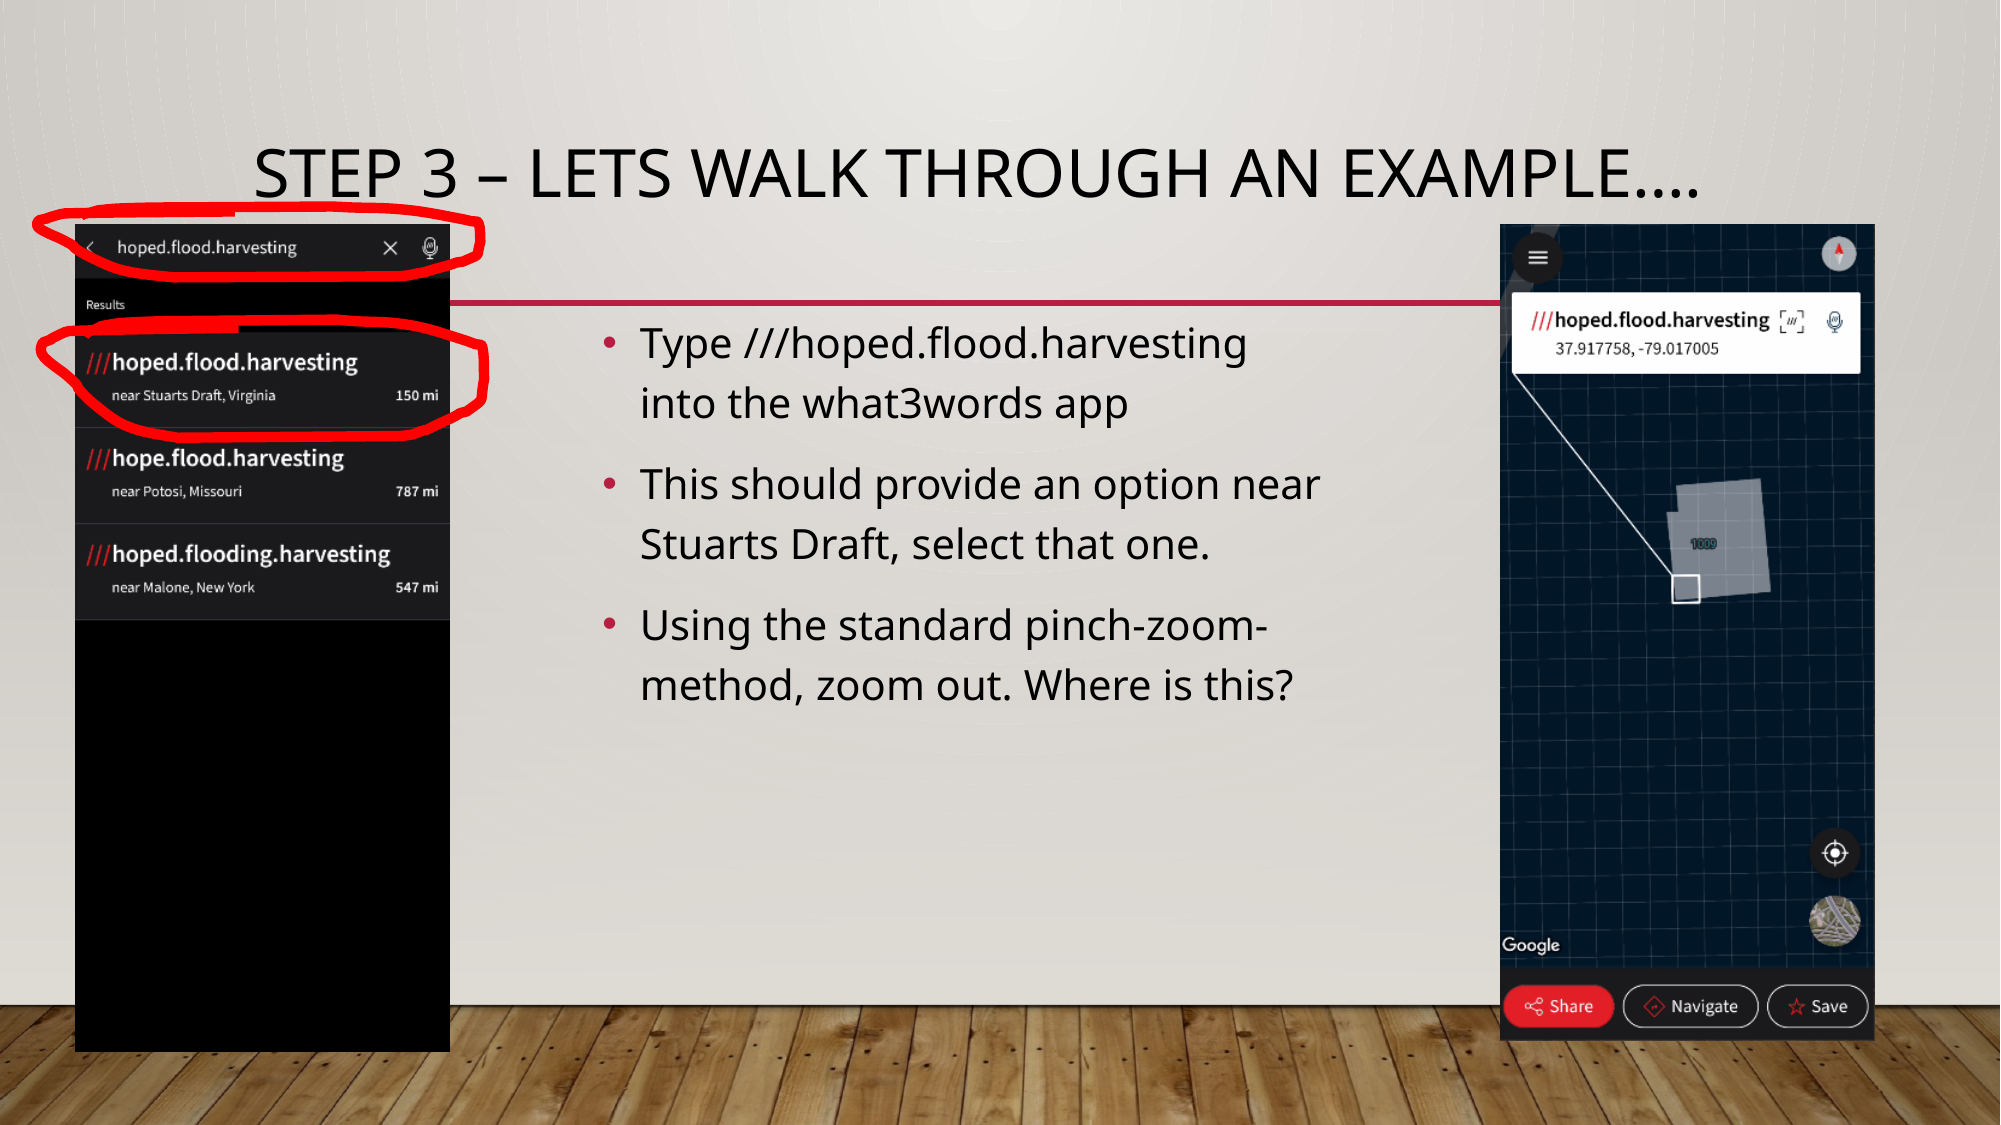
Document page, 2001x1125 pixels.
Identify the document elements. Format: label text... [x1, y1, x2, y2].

text_box [39, 329, 74, 384]
text_box [451, 334, 486, 420]
title Step 3 – Lets Walk Through An Example…. [238, 131, 1814, 305]
list Type ///hoped.flood.harvesting into the what3words app This should provide an option near Stuarts Draft, select that one. Using the standard pinch-zoom-method, zoom out. Where is this? [587, 299, 1344, 1014]
text_box [35, 205, 482, 266]
picture [0, 224, 2000, 1125]
